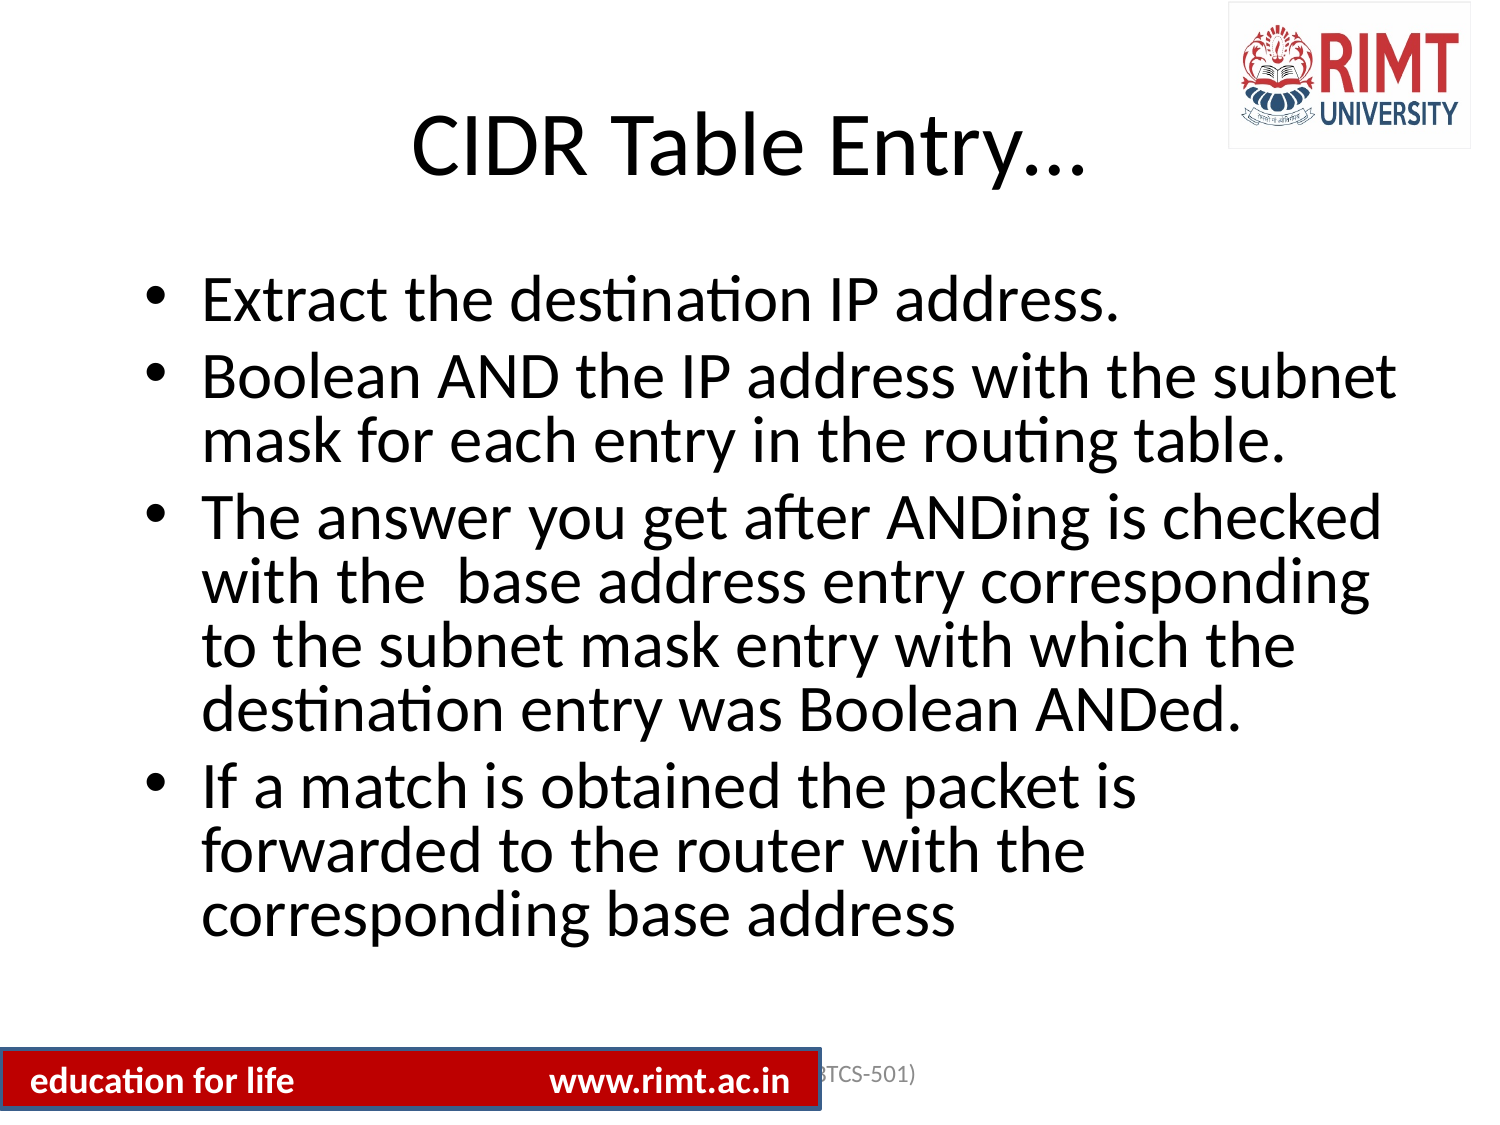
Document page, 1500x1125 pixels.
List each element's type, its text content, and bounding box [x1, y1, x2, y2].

text_box education for life www.rimt.ac.in [0, 1047, 822, 1111]
title CIDR Table Entry… [75, 45, 1425, 233]
footer computer networks II (BTCS-501) [512, 1042, 988, 1103]
list Extract the destination IP address. Boolean AND the IP address with the subnet mask for each entry in the routing table. The answer you get after ANDing is checked with the base address entry corresponding to the subnet mask entry with which the destination entry was Boolean ANDed. If a match is obtained the packet is forwarded to the router with the corresponding base address [129, 262, 1438, 1119]
picture [1227, 1, 1471, 149]
